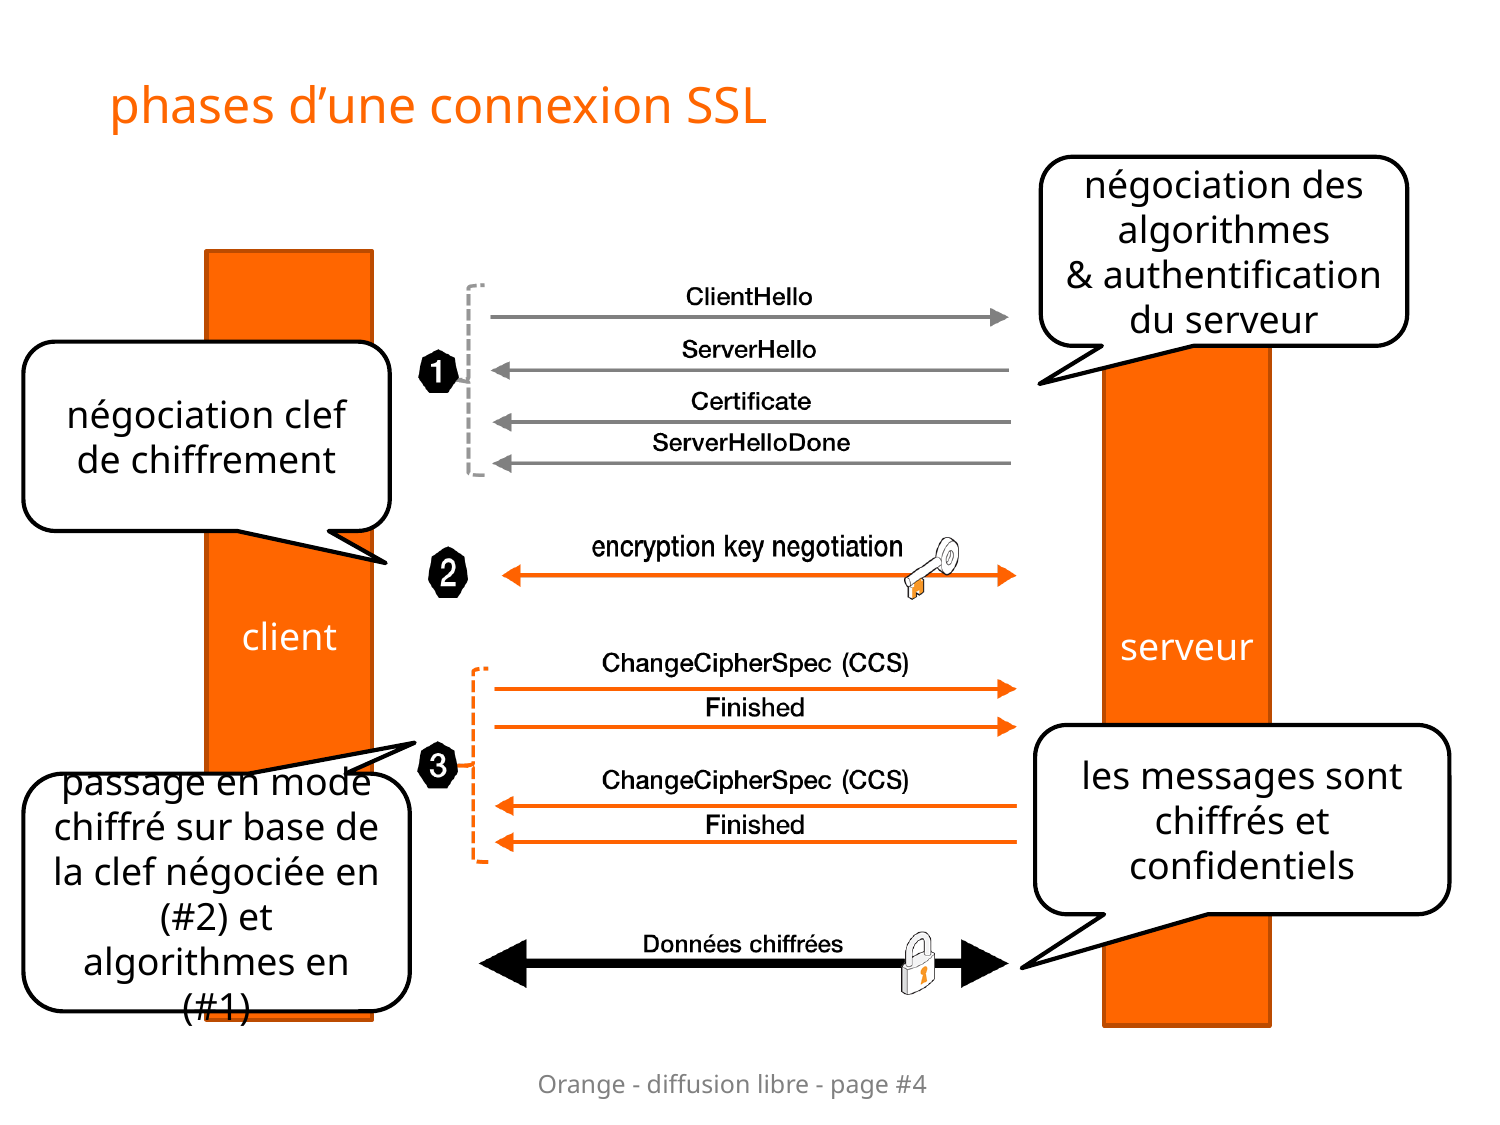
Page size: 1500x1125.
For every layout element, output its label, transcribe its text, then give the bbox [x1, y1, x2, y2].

text_box serveur [1104, 1021, 1270, 1026]
title phases d’une connexion SSL [97, 67, 1398, 230]
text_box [409, 156, 1408, 482]
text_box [23, 637, 1036, 1012]
text_box serveur [1104, 490, 1270, 722]
text_box client [206, 251, 373, 340]
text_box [23, 341, 1036, 619]
text_box client [206, 626, 373, 636]
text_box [430, 724, 1450, 1012]
